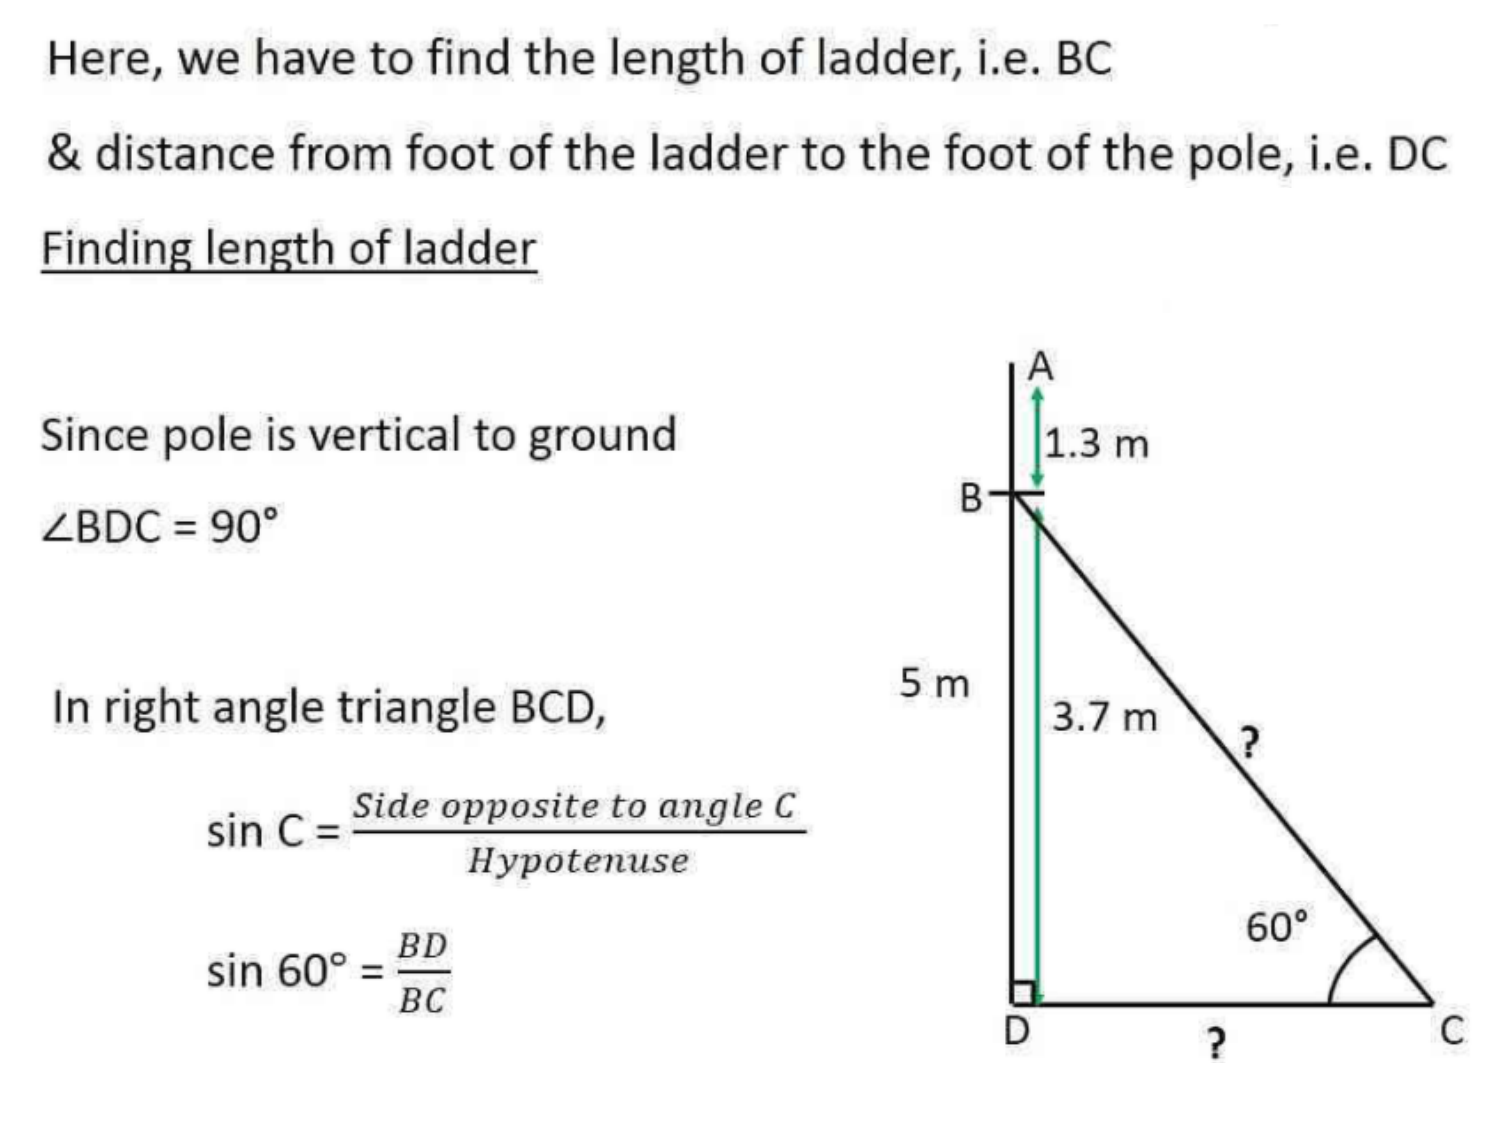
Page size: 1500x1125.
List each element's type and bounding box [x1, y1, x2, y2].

picture [24, 24, 1473, 188]
picture [28, 212, 1500, 1063]
